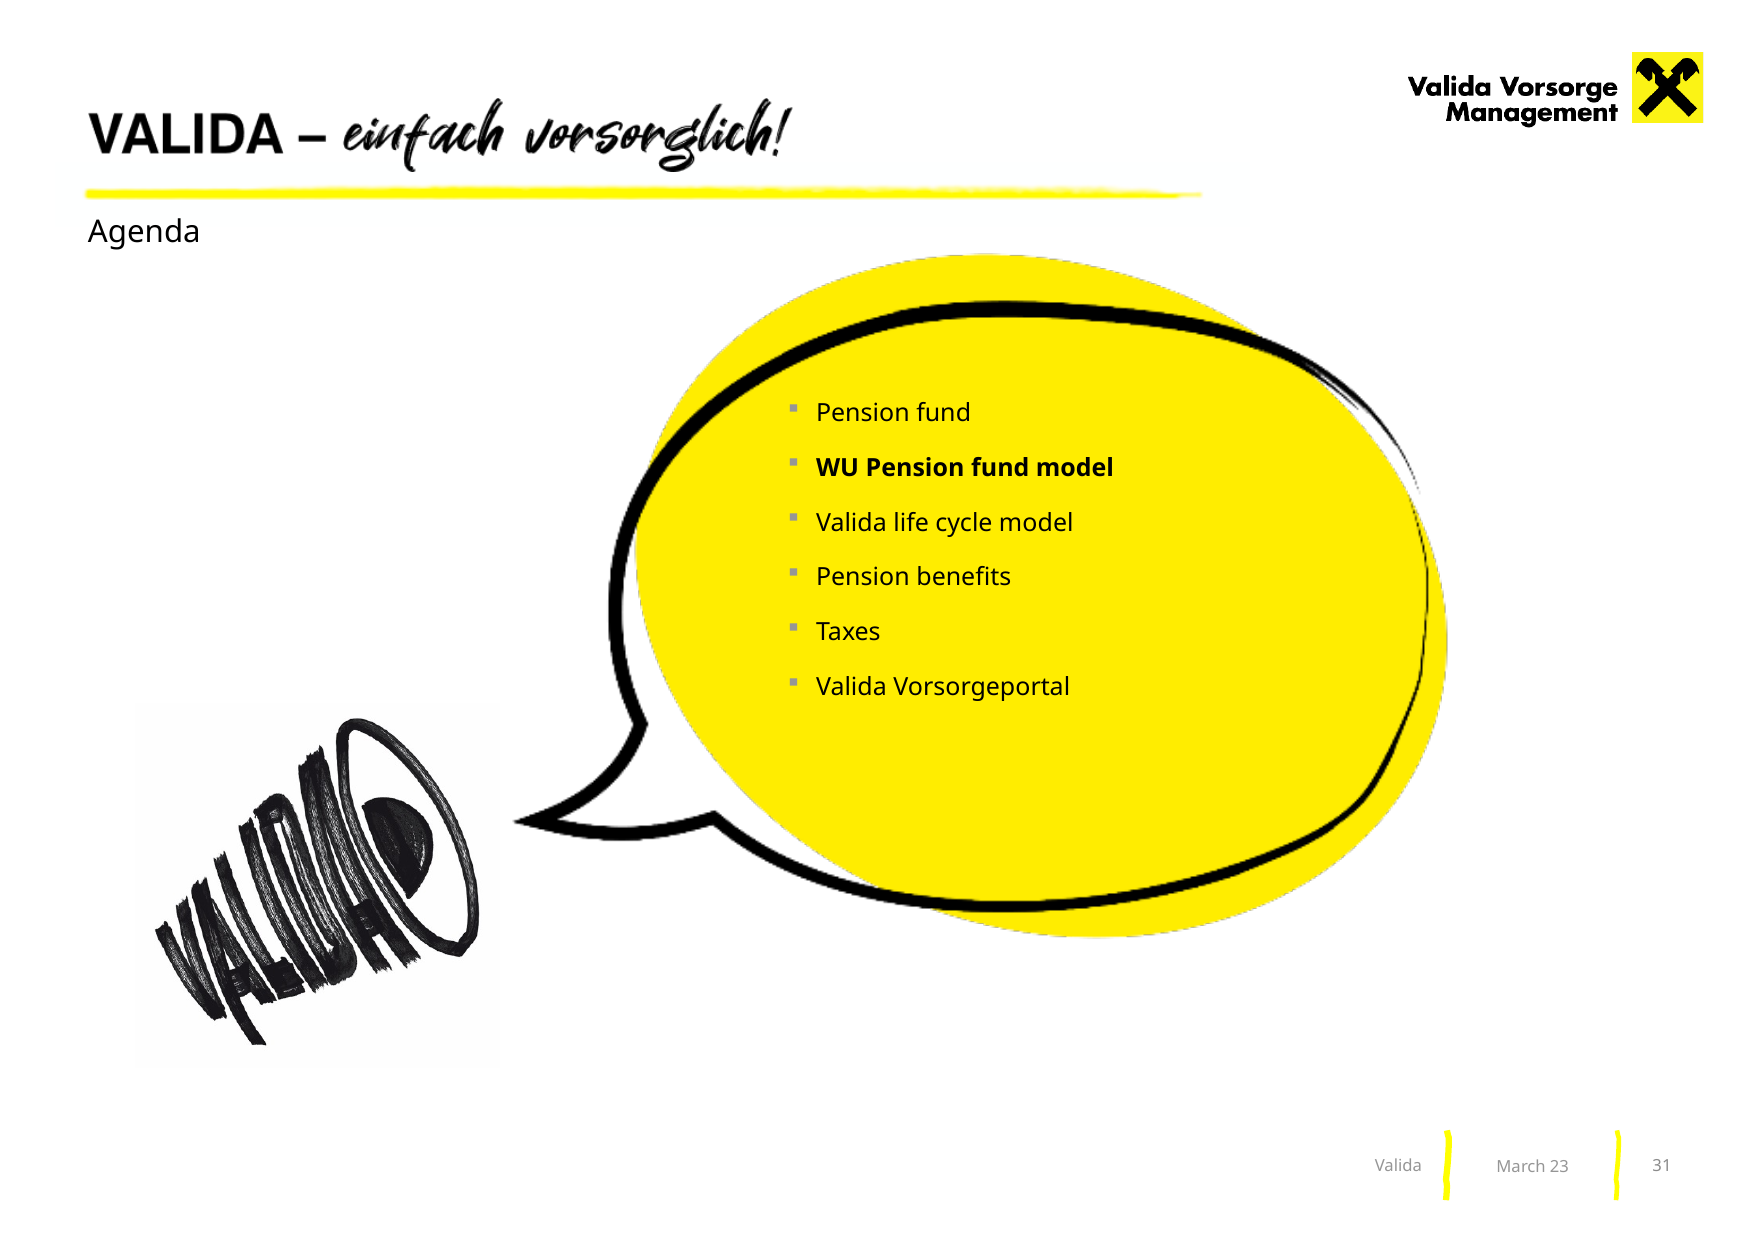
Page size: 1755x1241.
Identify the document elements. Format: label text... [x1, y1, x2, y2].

picture [1374, 20, 1734, 154]
footer Valida [827, 1136, 1423, 1196]
slide_number 31 [1624, 1136, 1700, 1196]
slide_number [1448, 1136, 1617, 1196]
subtitle Agenda [87, 211, 413, 251]
picture [55, 98, 1585, 1068]
